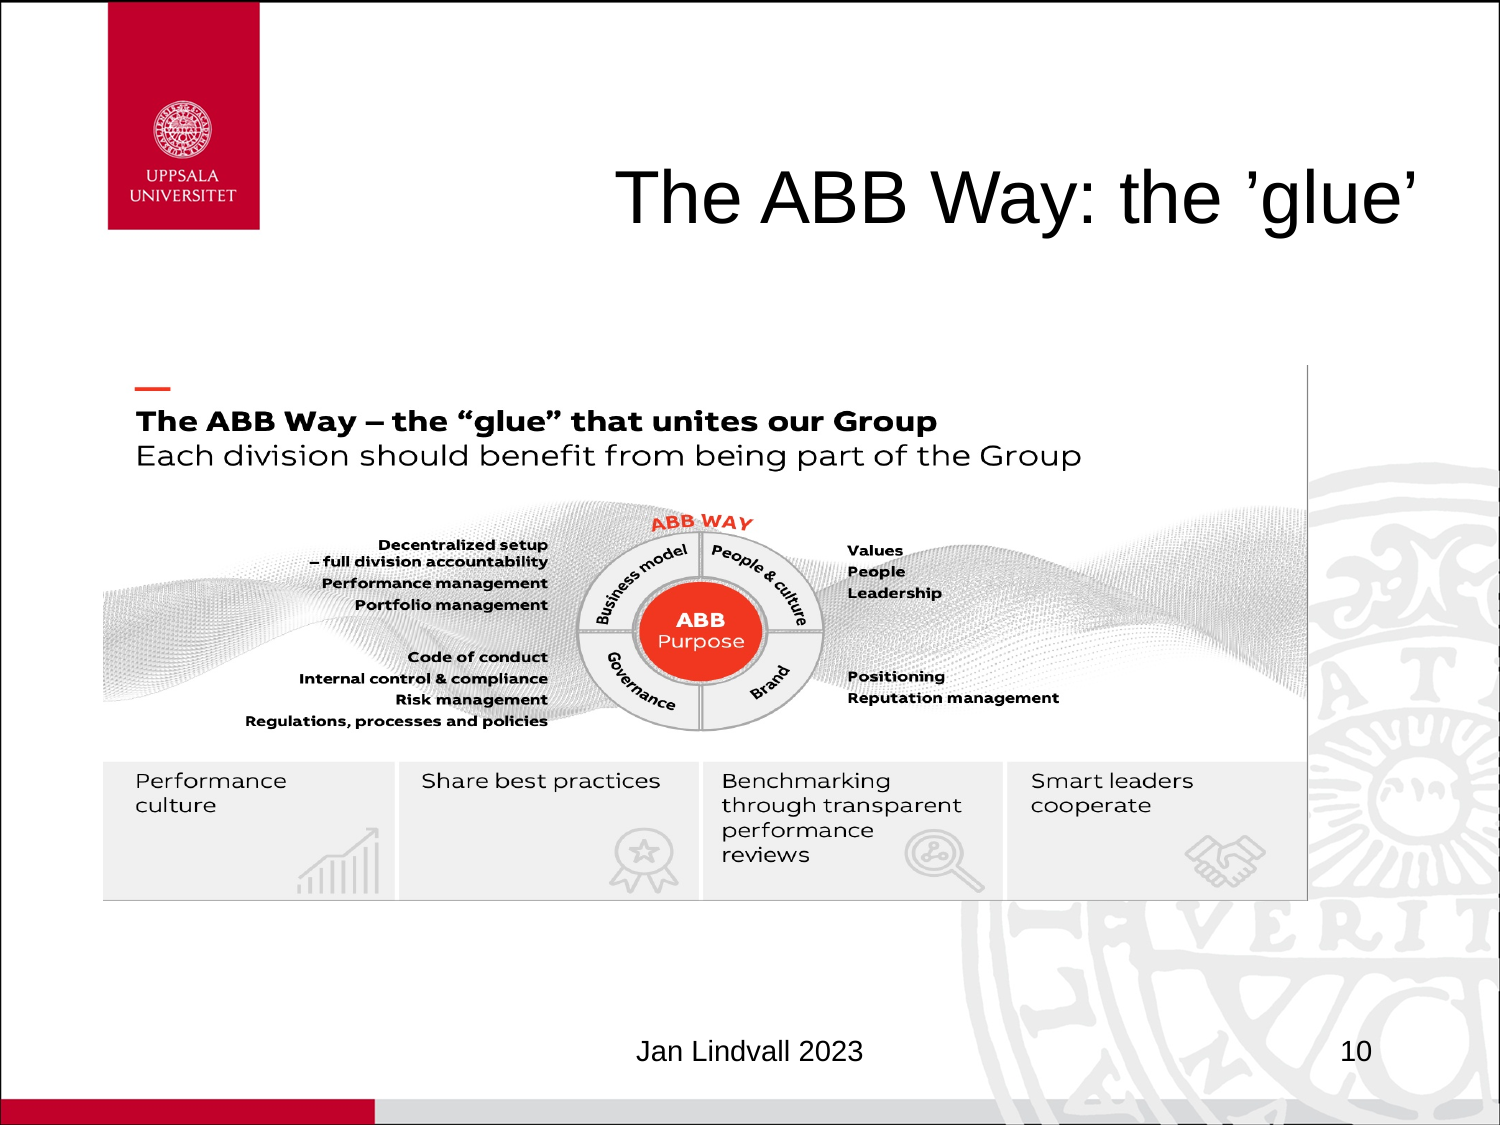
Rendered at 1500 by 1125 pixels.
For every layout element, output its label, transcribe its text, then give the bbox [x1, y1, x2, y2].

slide_number 10 [1074, 1024, 1388, 1101]
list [102, 364, 1309, 901]
picture [0, 0, 1500, 1125]
footer Jan Lindvall 2023 [512, 1024, 988, 1101]
title The ABB Way: the ’glue’ [289, 99, 1436, 288]
